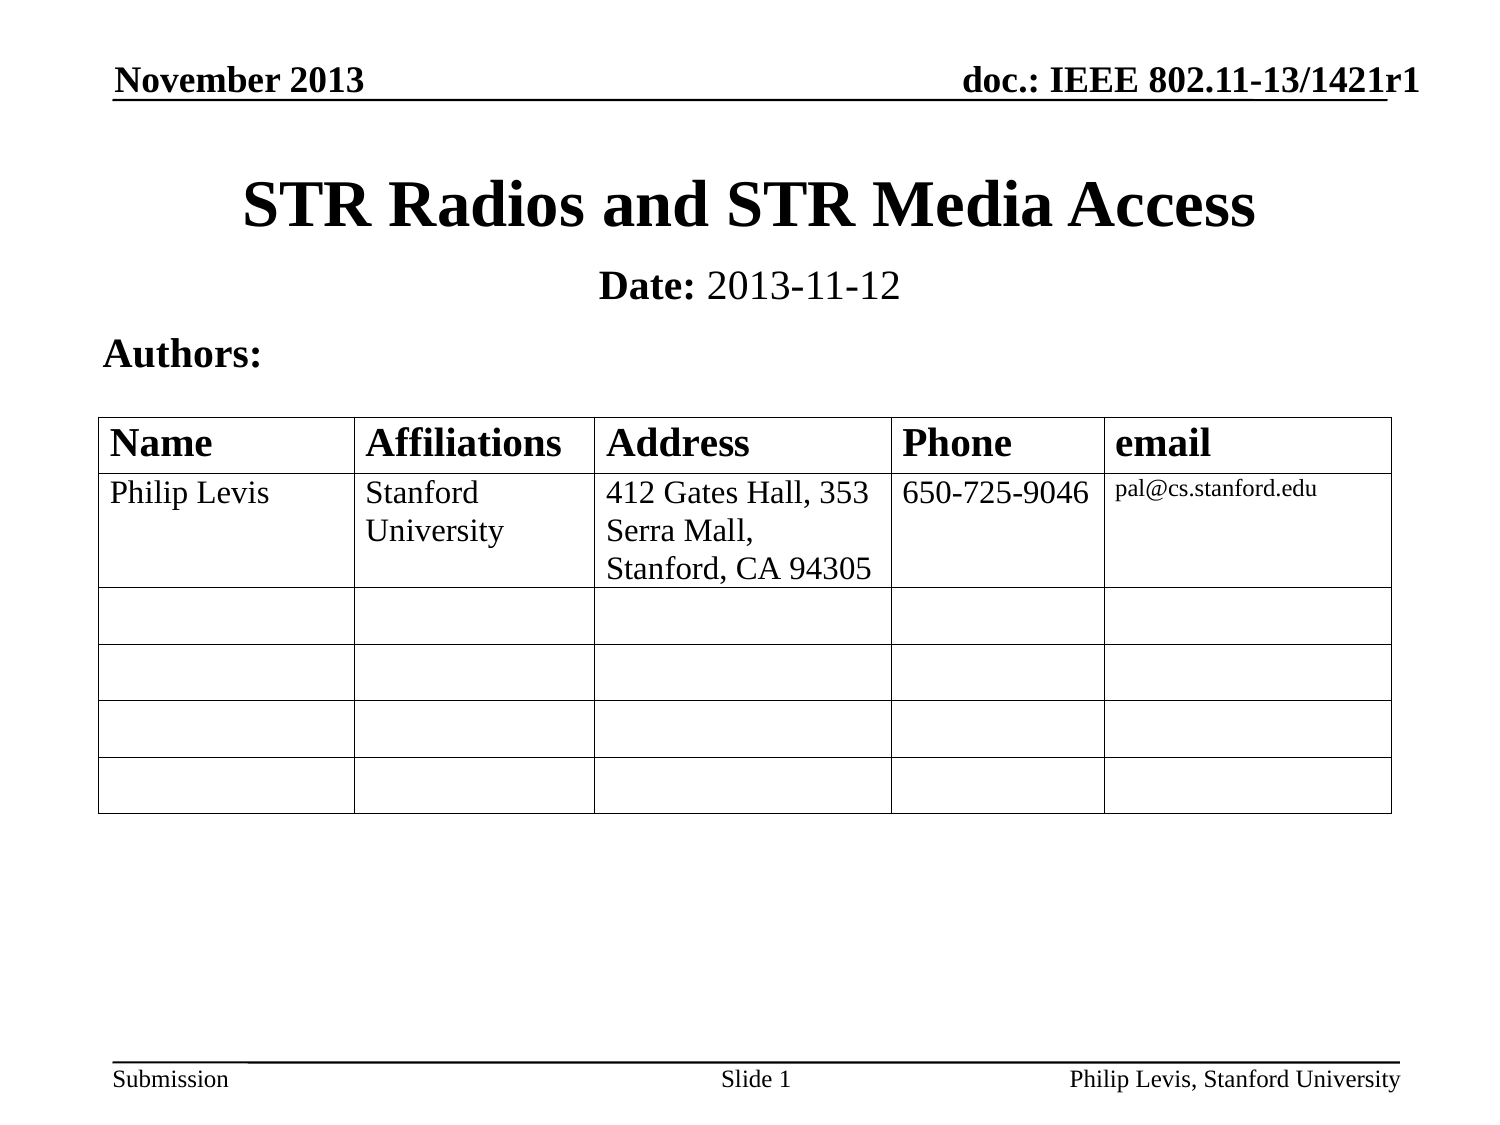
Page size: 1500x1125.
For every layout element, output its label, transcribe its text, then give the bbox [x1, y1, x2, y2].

title STR Radios and STR Media Access [112, 112, 1388, 249]
list Date: 2013-11-12 [112, 249, 1388, 313]
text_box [83, 416, 1422, 863]
footer Philip Levis, Stanford University [1064, 1061, 1402, 1093]
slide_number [114, 54, 370, 101]
text_box Authors: [87, 318, 325, 381]
slide_number Slide 1 [712, 1061, 800, 1093]
